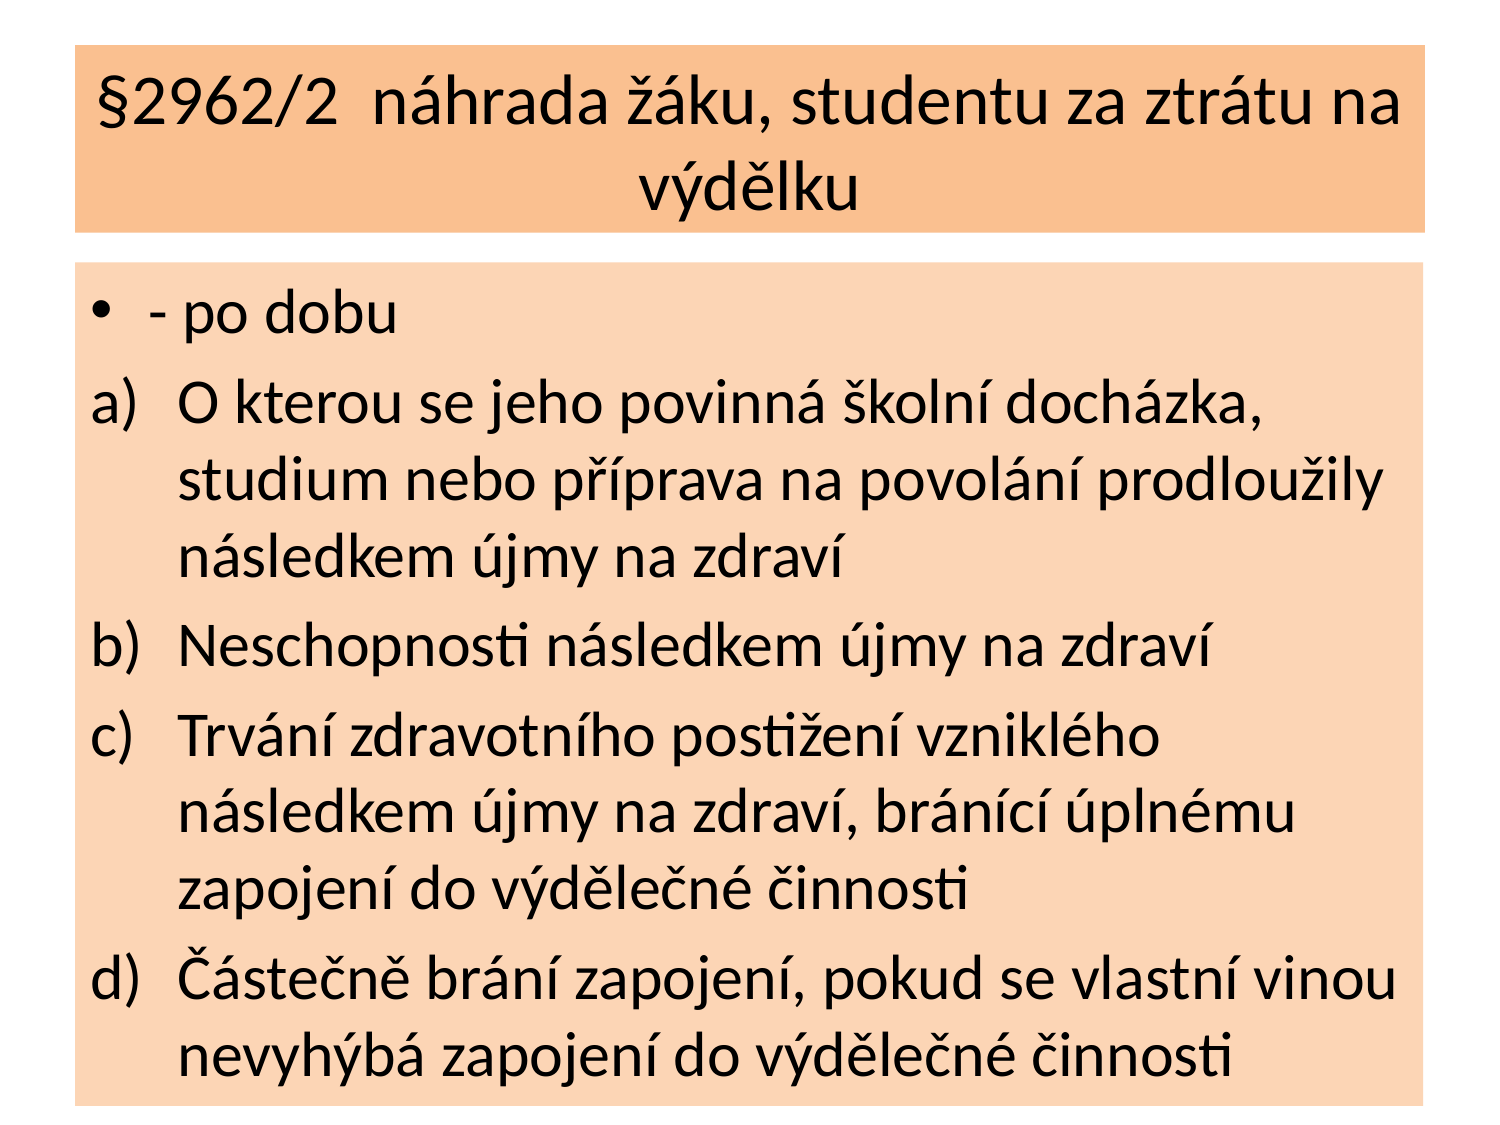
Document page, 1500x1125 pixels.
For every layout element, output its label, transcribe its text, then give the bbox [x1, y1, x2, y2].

title §2962/2 náhrada žáku, studentu za ztrátu na výdělku [75, 45, 1425, 233]
list - po dobu O kterou se jeho povinná školní docházka, studium nebo příprava na povolání prodloužily následkem újmy na zdraví Neschopnosti následkem újmy na zdraví Trvání zdravotního postižení vzniklého následkem újmy na zdraví, bránící úplnému zapojení do výdělečné činnosti Částečně brání zapojení, pokud se vlastní vinou nevyhýbá zapojení do výdělečné činnosti [75, 262, 1424, 1106]
